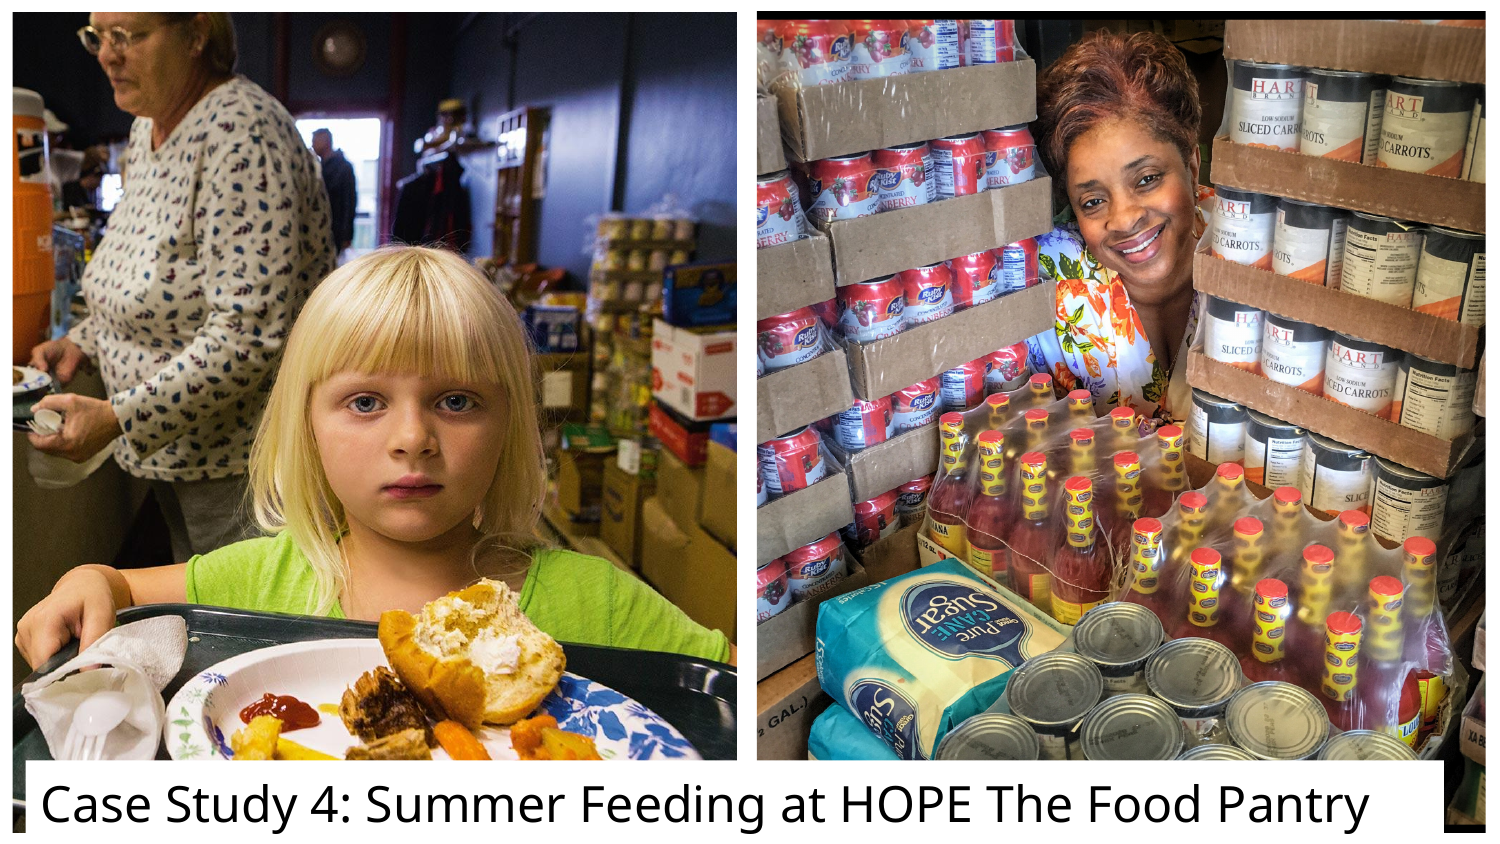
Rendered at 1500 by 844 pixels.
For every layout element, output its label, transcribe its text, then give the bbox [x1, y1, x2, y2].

list Case Study 4: Summer Feeding at HOPE The Food Pantry [25, 760, 1444, 844]
picture [756, 11, 1486, 833]
picture [12, 12, 742, 834]
